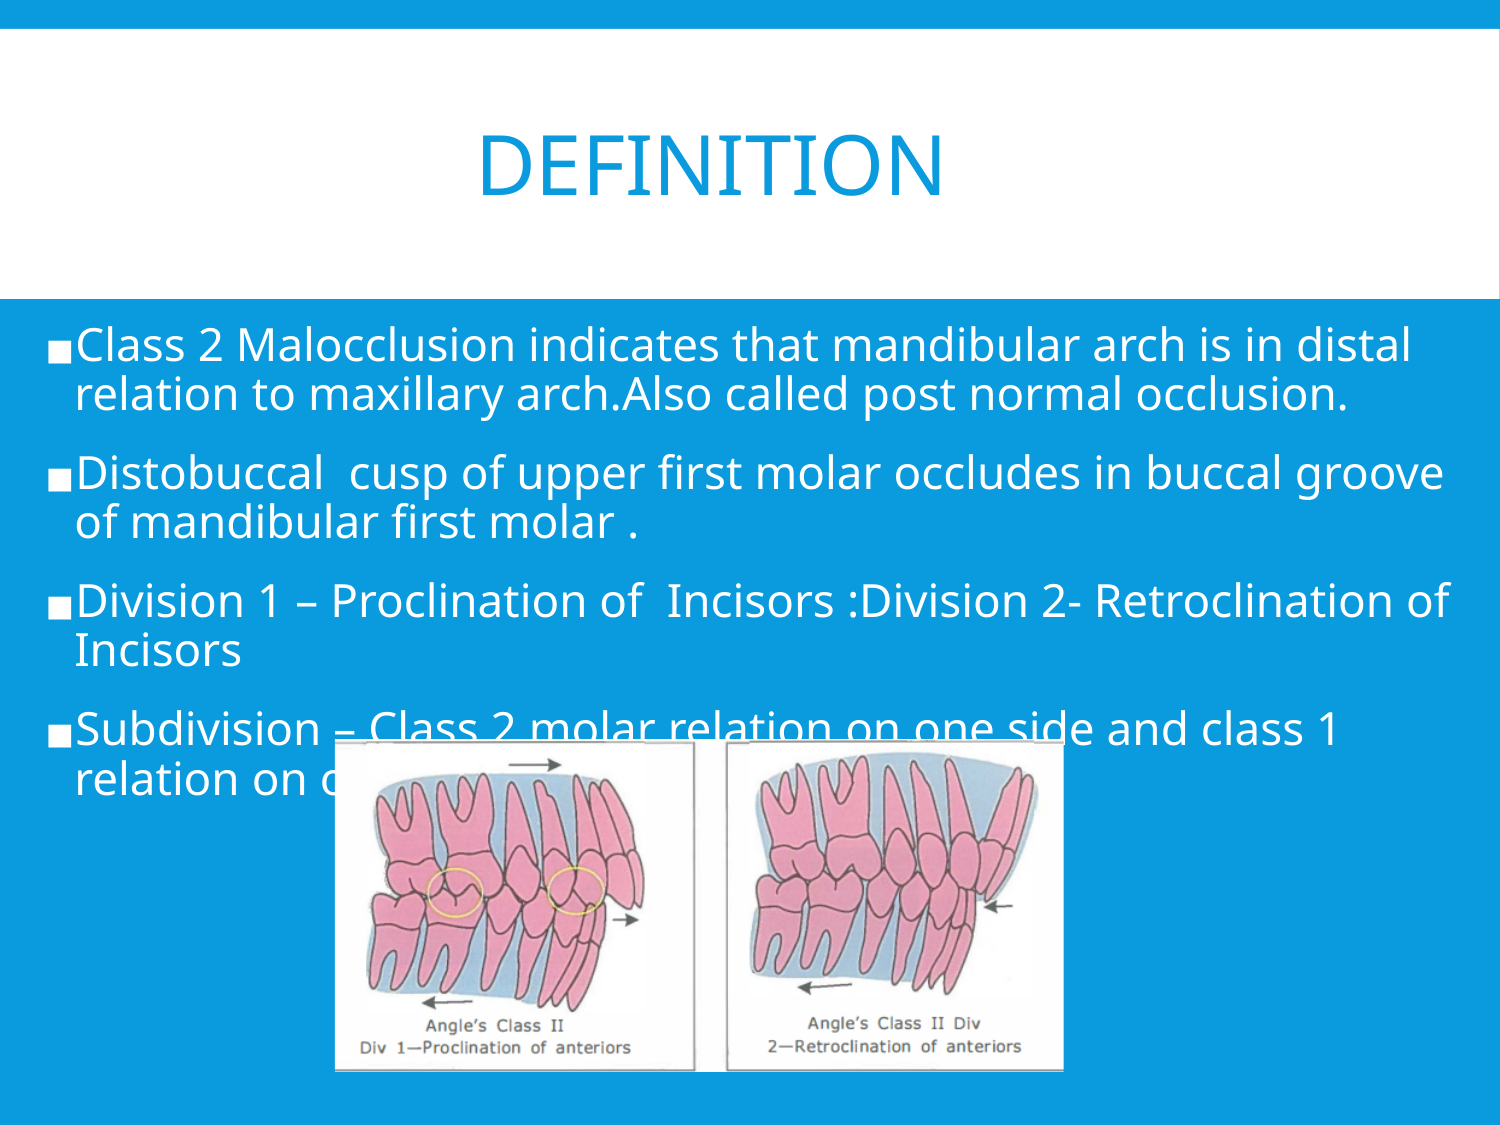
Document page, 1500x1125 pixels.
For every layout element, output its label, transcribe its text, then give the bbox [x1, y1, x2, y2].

title DEFINITION [112, 46, 1388, 295]
list Class 2 Malocclusion indicates that mandibular arch is in distal relation to maxillary arch.Also called post normal occlusion. Distobuccal cusp of upper first molar occludes in buccal groove of mandibular first molar . Division 1 – Proclination of Incisors :Division 2- Retroclination of Incisors Subdivision – Class 2 molar relation on one side and class 1 relation on other side [29, 314, 1483, 1044]
picture [334, 739, 1064, 1071]
